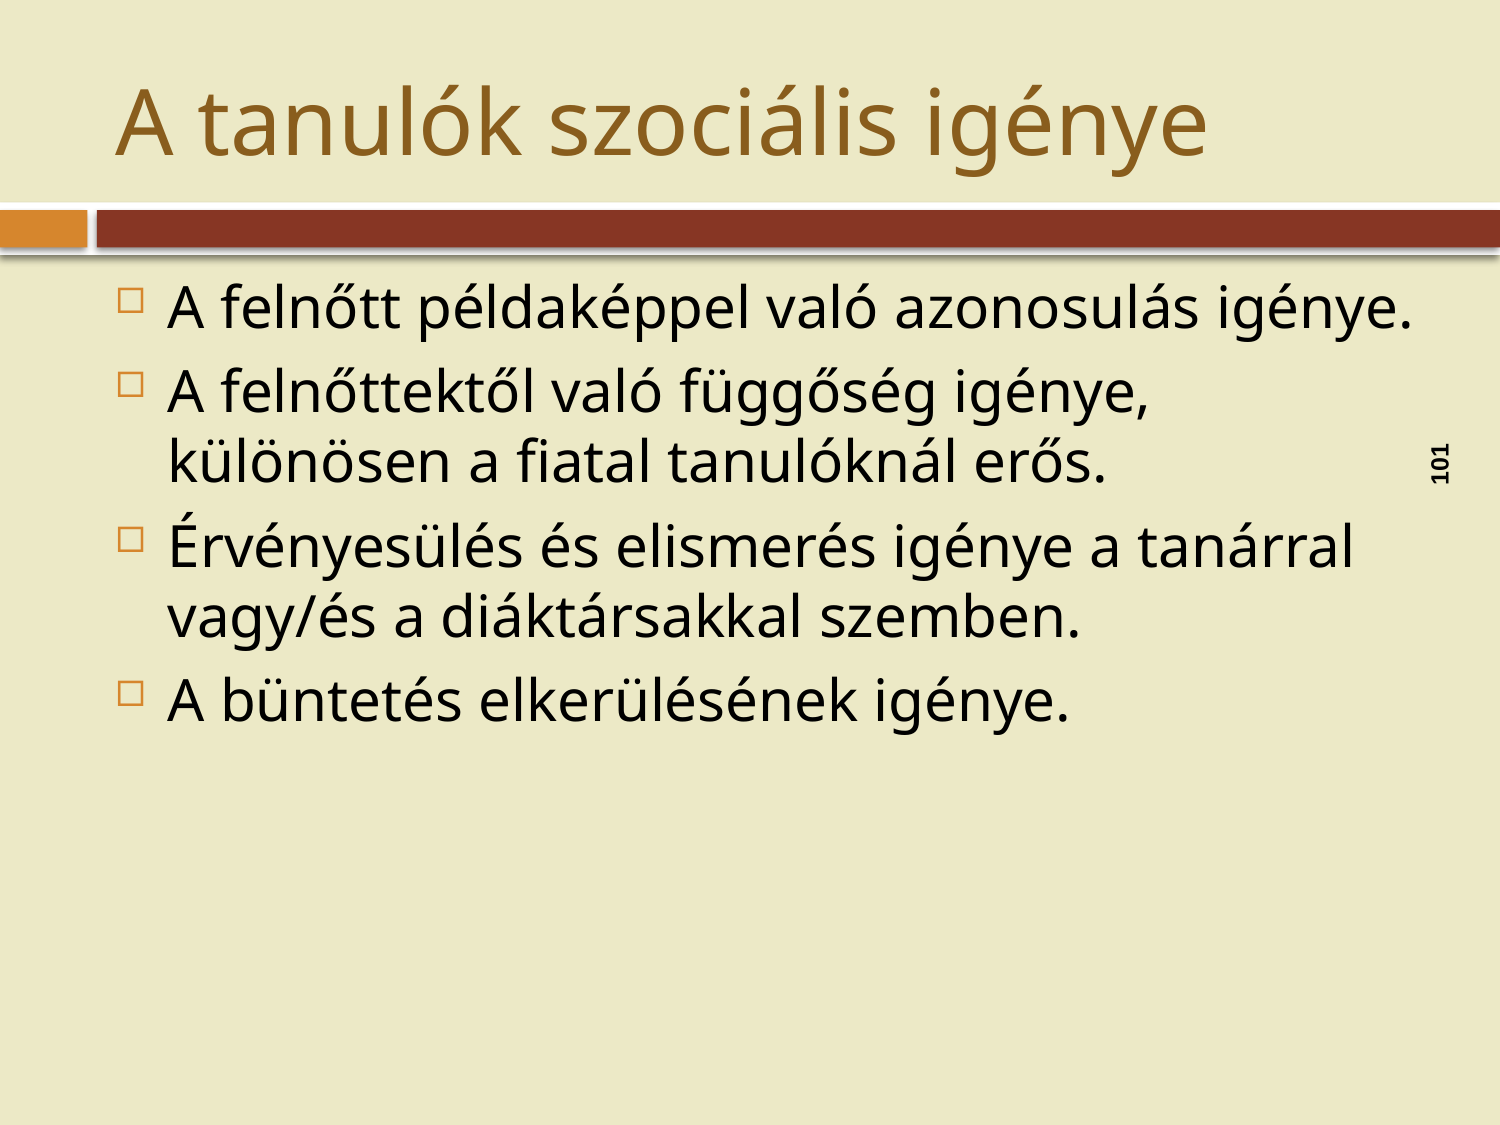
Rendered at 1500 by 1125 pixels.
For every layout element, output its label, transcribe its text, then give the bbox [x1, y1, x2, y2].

slide_number 101 [1408, 100, 1469, 501]
list A felnőtt példaképpel való azonosulás igénye. A felnőttektől való függőség igénye, különösen a fiatal tanulóknál erős. Érvényesülés és elismerés igénye a tanárral vagy/és a diáktársakkal szemben. A büntetés elkerülésének igénye. [100, 262, 1438, 1005]
title A tanulók szociális igénye [100, 37, 1438, 200]
